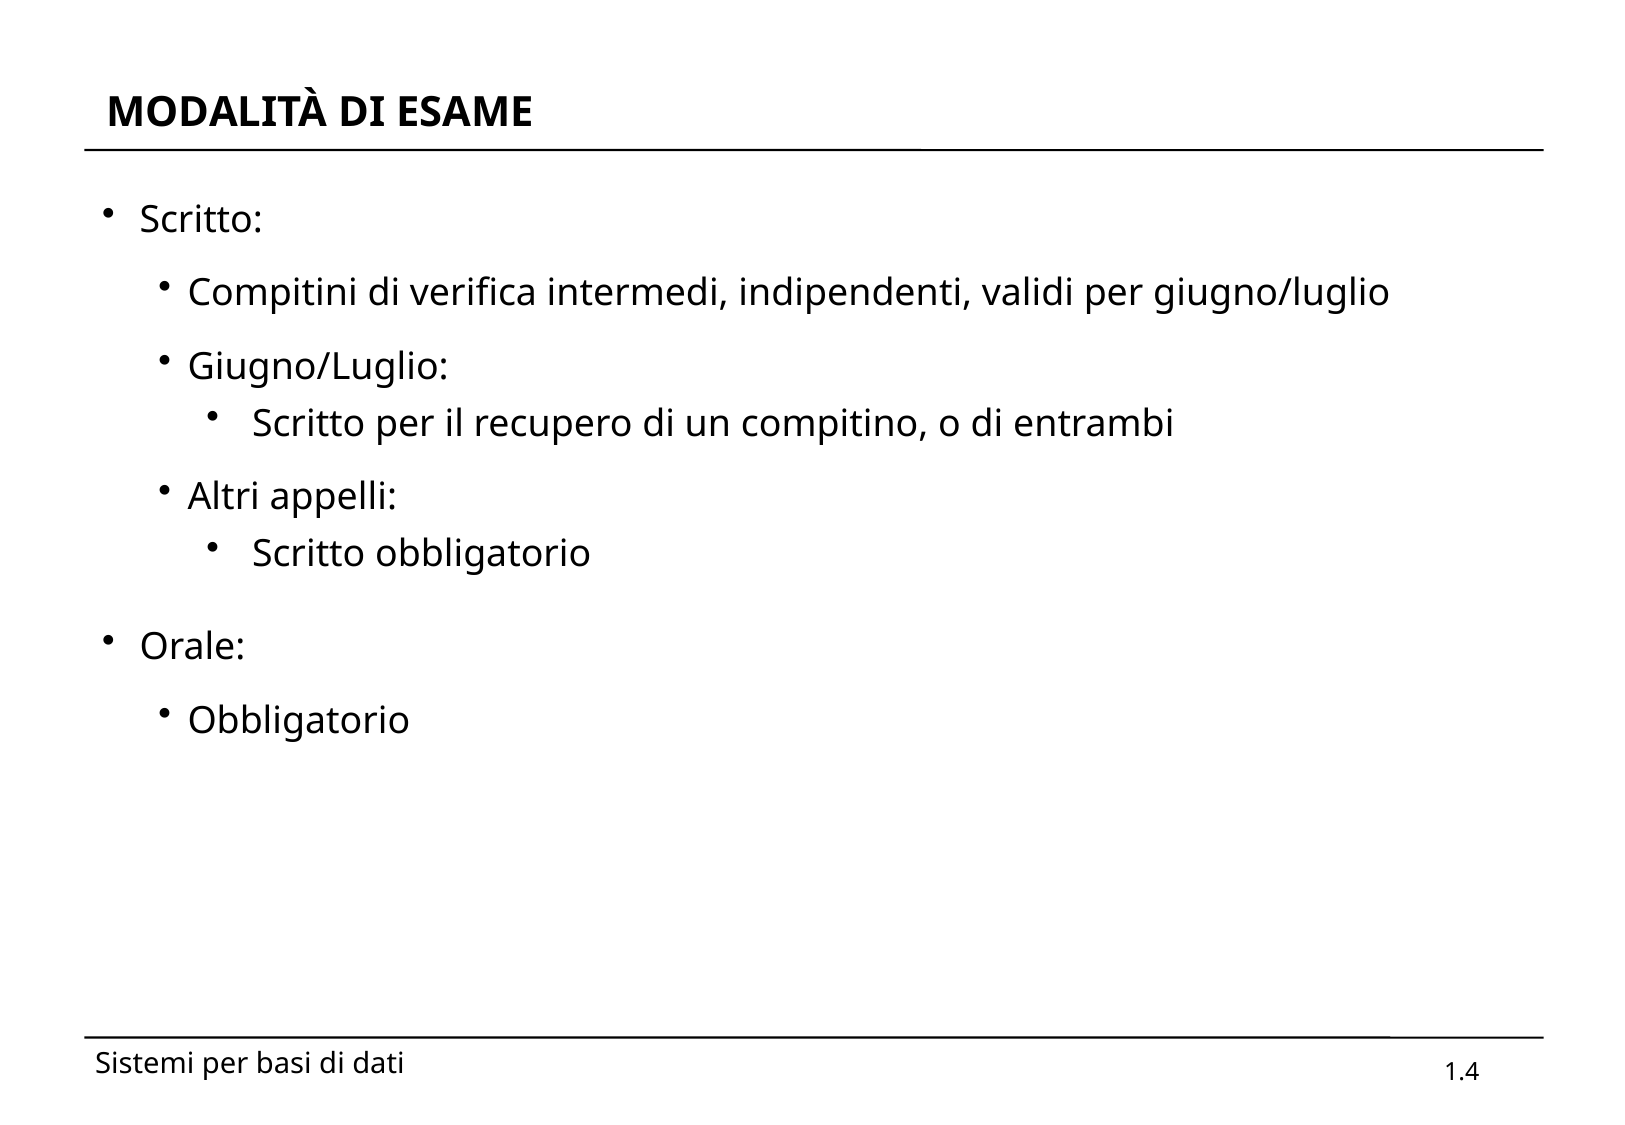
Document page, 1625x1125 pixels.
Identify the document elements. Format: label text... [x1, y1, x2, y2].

list Scritto: Compitini di verifica intermedi, indipendenti, validi per giugno/luglio Giugno/Luglio: Scritto per il recupero di un compitino, o di entrambi Altri appelli: Scritto obbligatorio Orale: Obbligatorio [91, 172, 1468, 866]
title MODALITÀ DI ESAME [96, 87, 594, 141]
